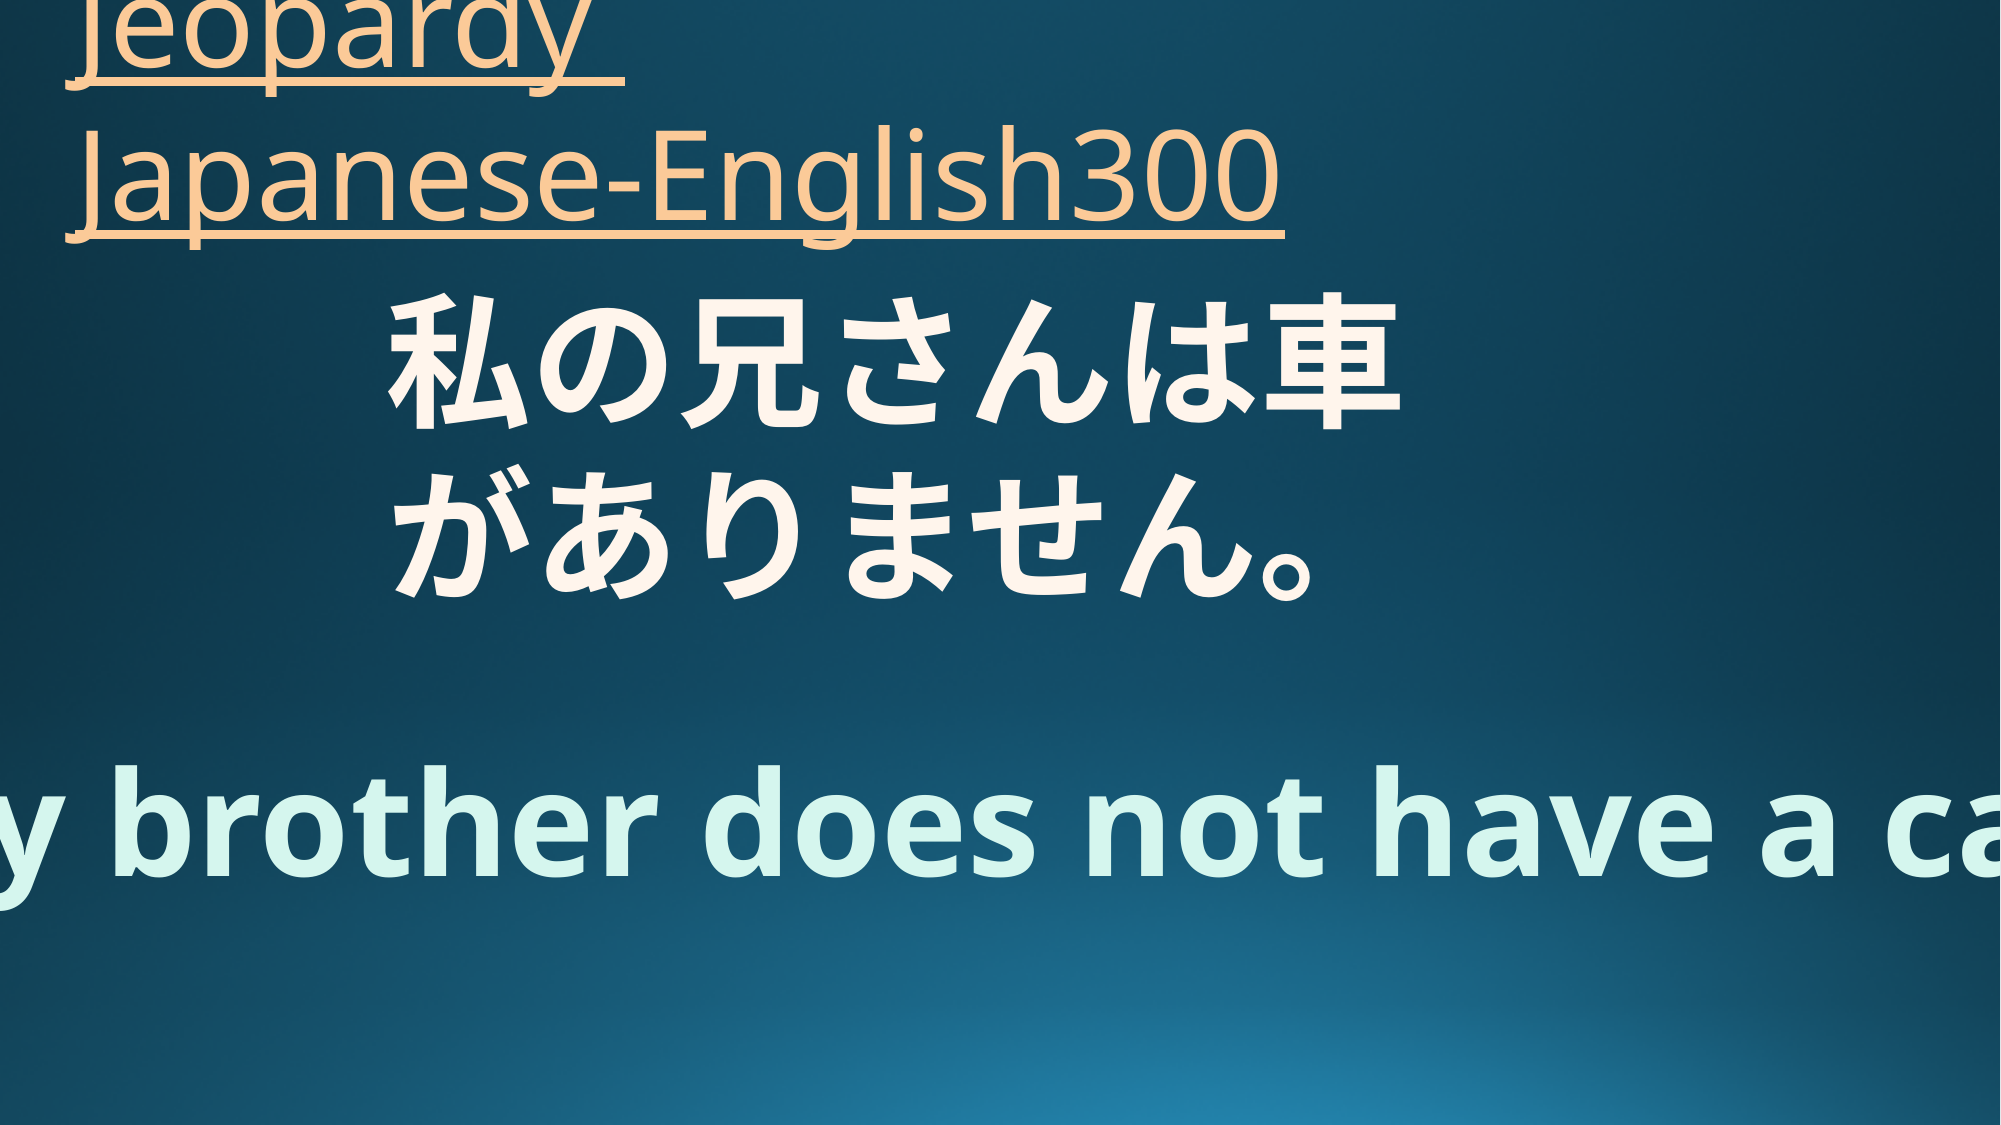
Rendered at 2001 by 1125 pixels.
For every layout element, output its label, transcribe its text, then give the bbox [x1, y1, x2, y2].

picture [0, 0, 2001, 1125]
title Jeopardy Japanese-English300 [60, 23, 1769, 173]
text_box 私の兄さんは車がありません。 [368, 262, 1424, 628]
text_box My brother does not have a car. [0, 723, 2000, 913]
